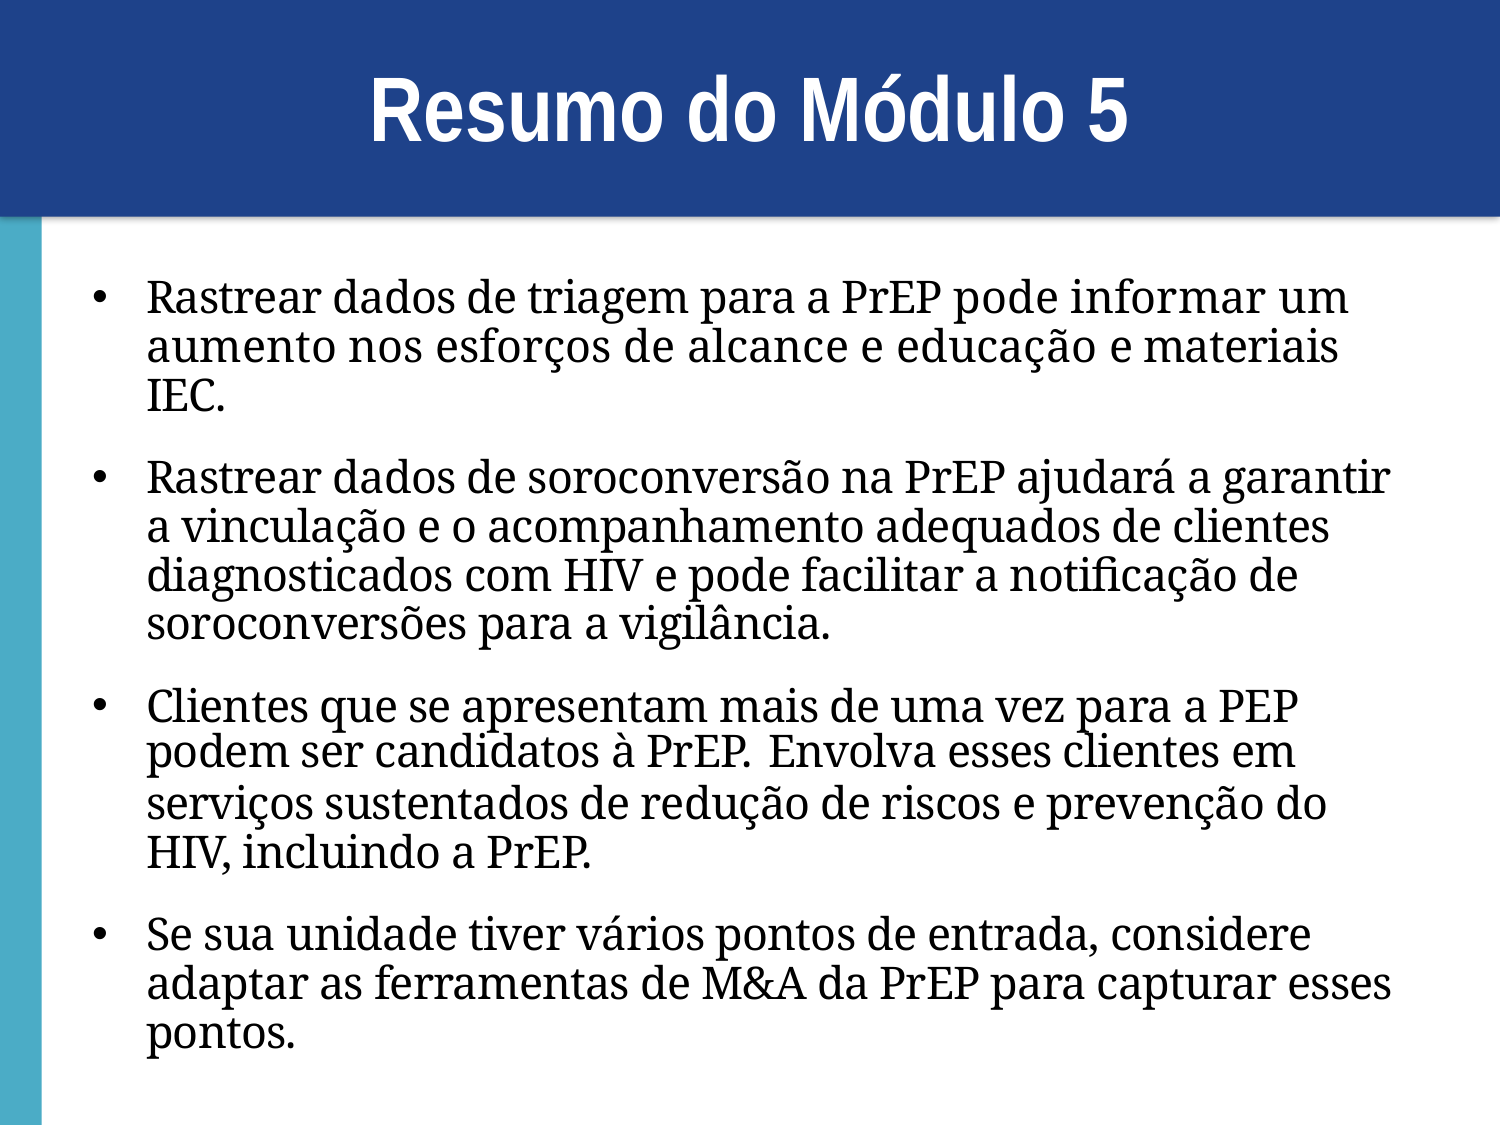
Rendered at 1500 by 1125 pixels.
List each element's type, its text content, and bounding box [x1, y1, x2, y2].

list Rastrear dados de triagem para a PrEP pode informar um aumento nos esforços de alcance e educação e materiais IEC. Rastrear dados de soroconversão na PrEP ajudará a garantir a vinculação e o acompanhamento adequados de clientes diagnosticados com HIV e pode facilitar a notificação de soroconversões para a vigilância. Clientes que se apresentam mais de uma vez para a PEP podem ser candidatos à PrEP. Envolva esses clientes em serviços sustentados de redução de riscos e prevenção do HIV, incluindo a PrEP. Se sua unidade tiver vários pontos de entrada, considere adaptar as ferramentas de M&A da PrEP para capturar esses pontos. [77, 266, 1427, 1069]
title Resumo do Módulo 5 [75, 33, 1425, 175]
